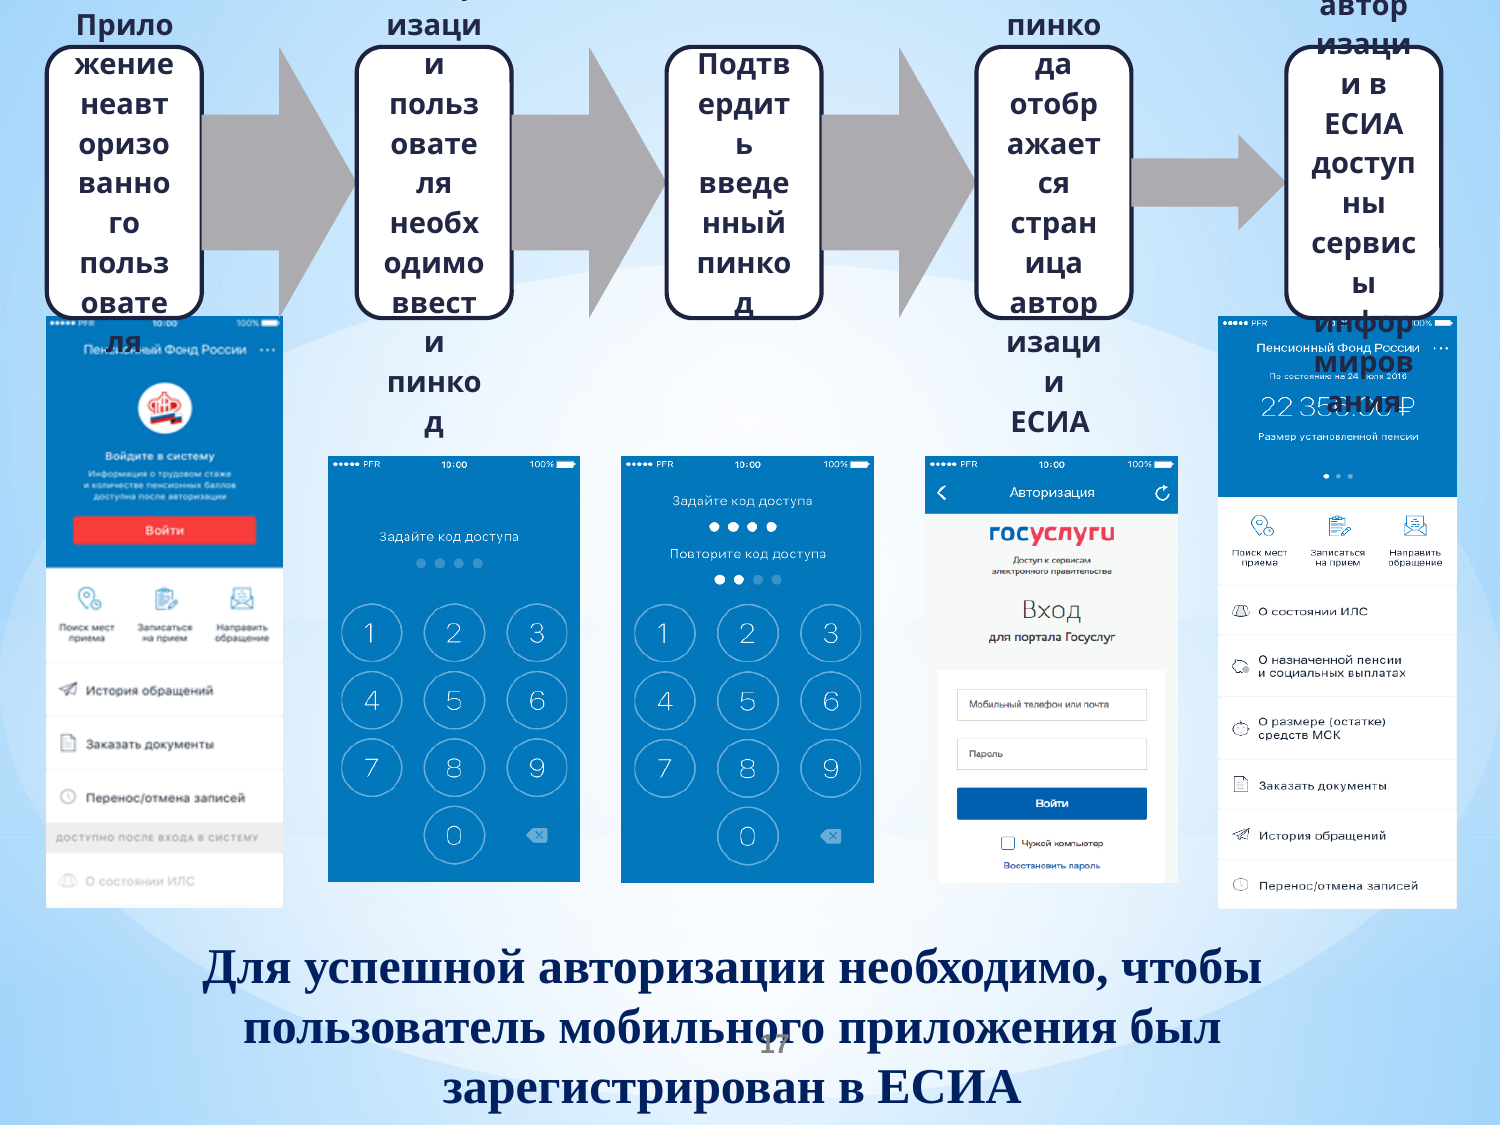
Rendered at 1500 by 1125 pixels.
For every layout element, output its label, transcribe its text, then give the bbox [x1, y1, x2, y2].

picture [925, 456, 1179, 883]
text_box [46, 46, 1442, 319]
picture [327, 456, 580, 882]
picture [46, 319, 284, 908]
picture [620, 456, 874, 883]
text_box Для успешной авторизации необходимо, чтобы пользователь мобильного приложения был зарегистрирован в ЕСИА [46, 925, 1418, 1121]
picture [1218, 316, 1457, 910]
slide_number 17 [624, 1012, 925, 1073]
